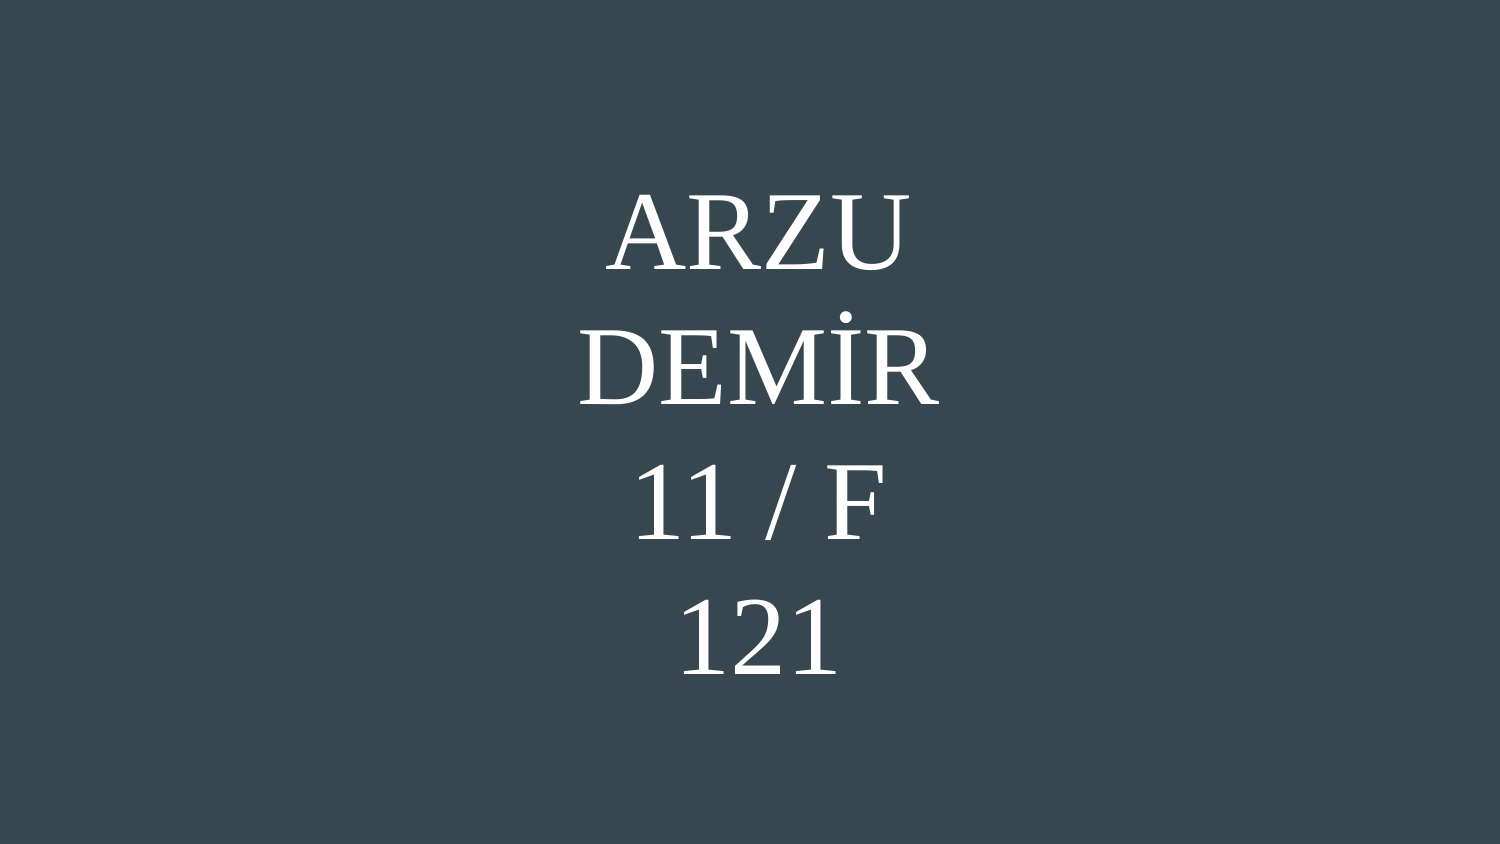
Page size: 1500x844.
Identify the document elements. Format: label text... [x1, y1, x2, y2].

title ARZU DEMİR 11 / F 121 [528, 91, 989, 763]
